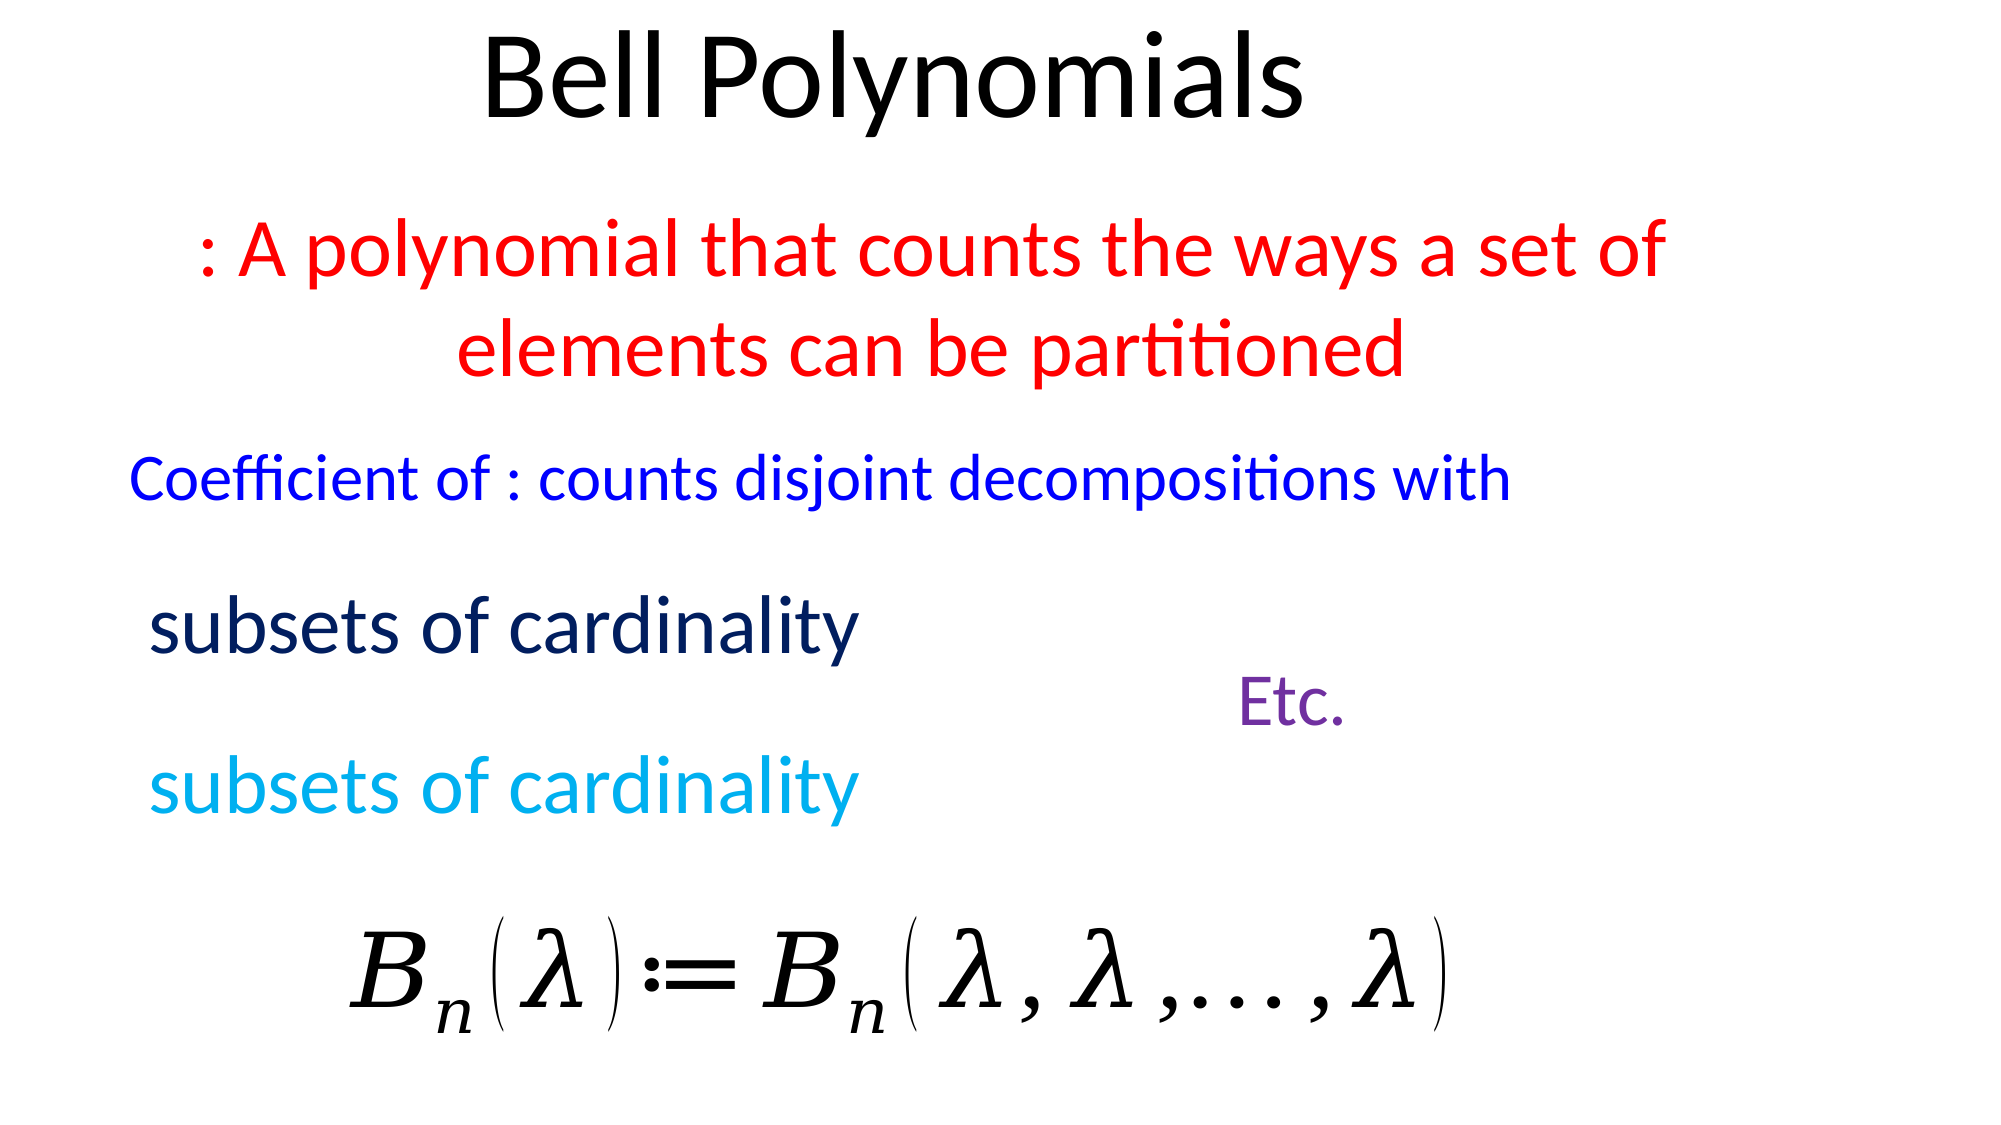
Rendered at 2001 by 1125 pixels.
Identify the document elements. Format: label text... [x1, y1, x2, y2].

text_box Bell Polynomials [465, 0, 1491, 151]
text_box Etc. [1222, 643, 1805, 748]
